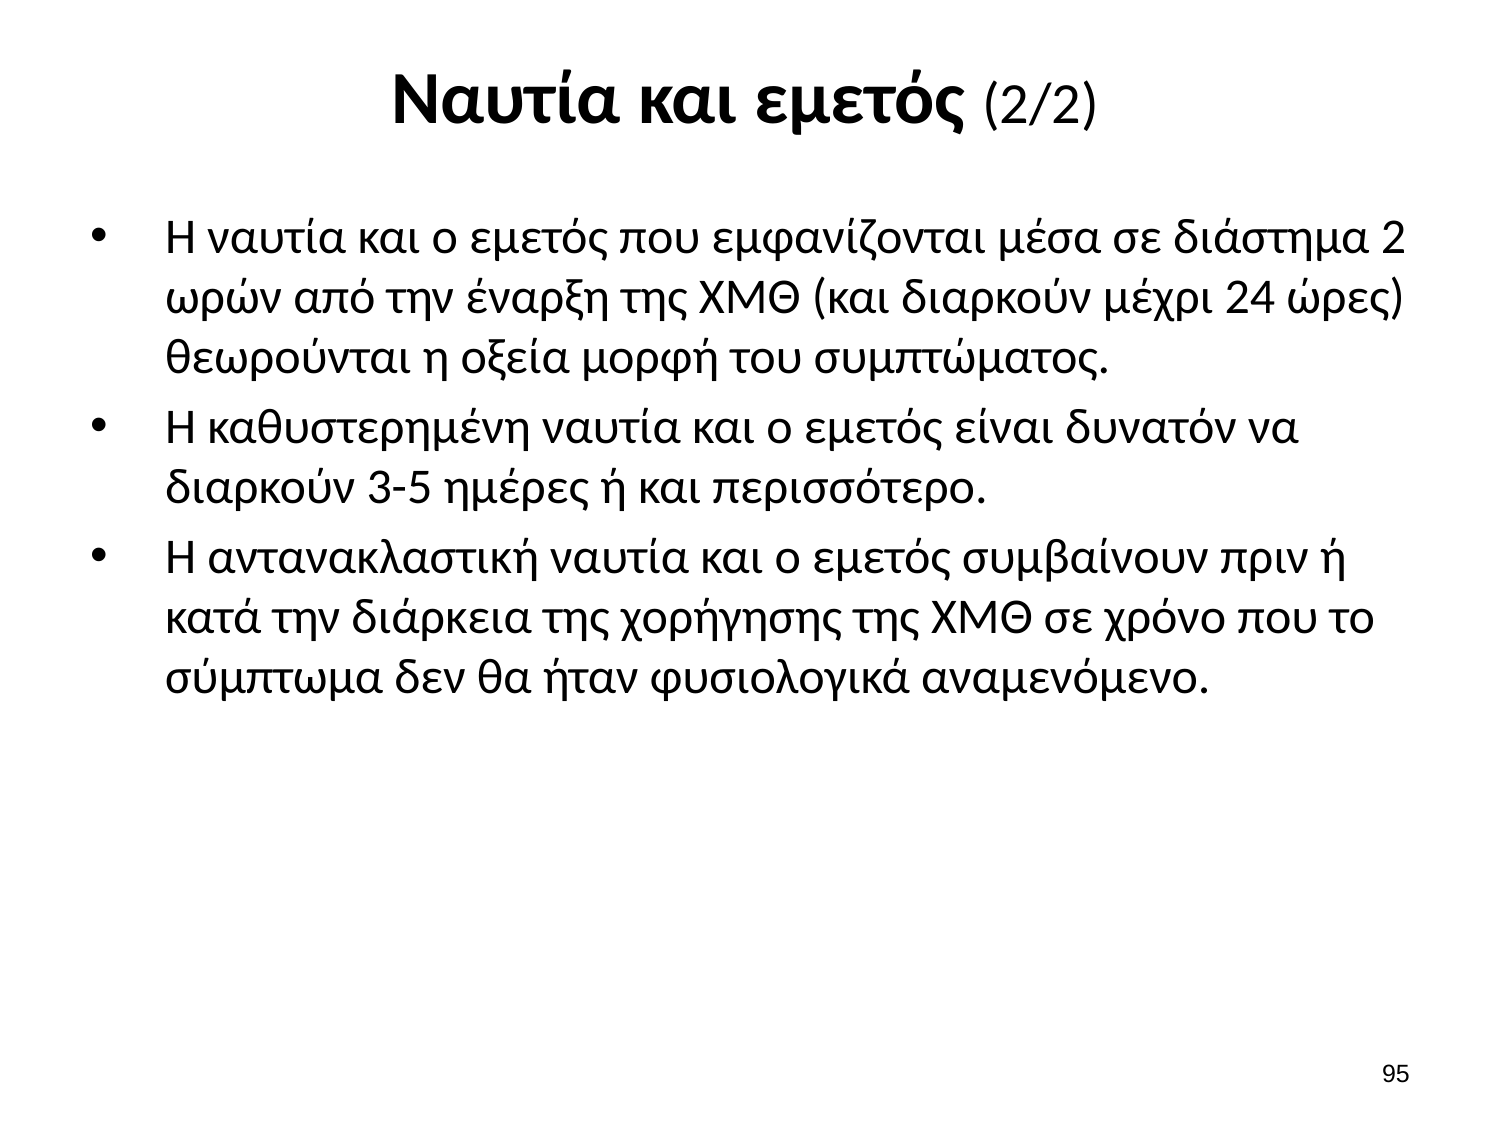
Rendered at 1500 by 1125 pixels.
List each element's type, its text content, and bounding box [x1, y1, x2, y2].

slide_number 94 [1074, 1042, 1425, 1103]
list Η ναυτία και ο εμετός που εμφανίζονται μέσα σε διάστημα 2 ωρών από την έναρξη της ΧΜΘ (και διαρκούν μέχρι 24 ώρες) θεωρούνται η οξεία μορφή του συμπτώματος. Η καθυστερημένη ναυτία και ο εμετός είναι δυνατόν να διαρκούν 3-5 ημέρες ή και περισσότερο. Η αντανακλαστική ναυτία και ο εμετός συμβαίνουν πριν ή κατά την διάρκεια της χορήγησης της ΧΜΘ σε χρόνο που το σύμπτωμα δεν θα ήταν φυσιολογικά αναμενόμενο. [75, 196, 1425, 1024]
title Ναυτία και εμετός (2/2) [76, 19, 1427, 169]
